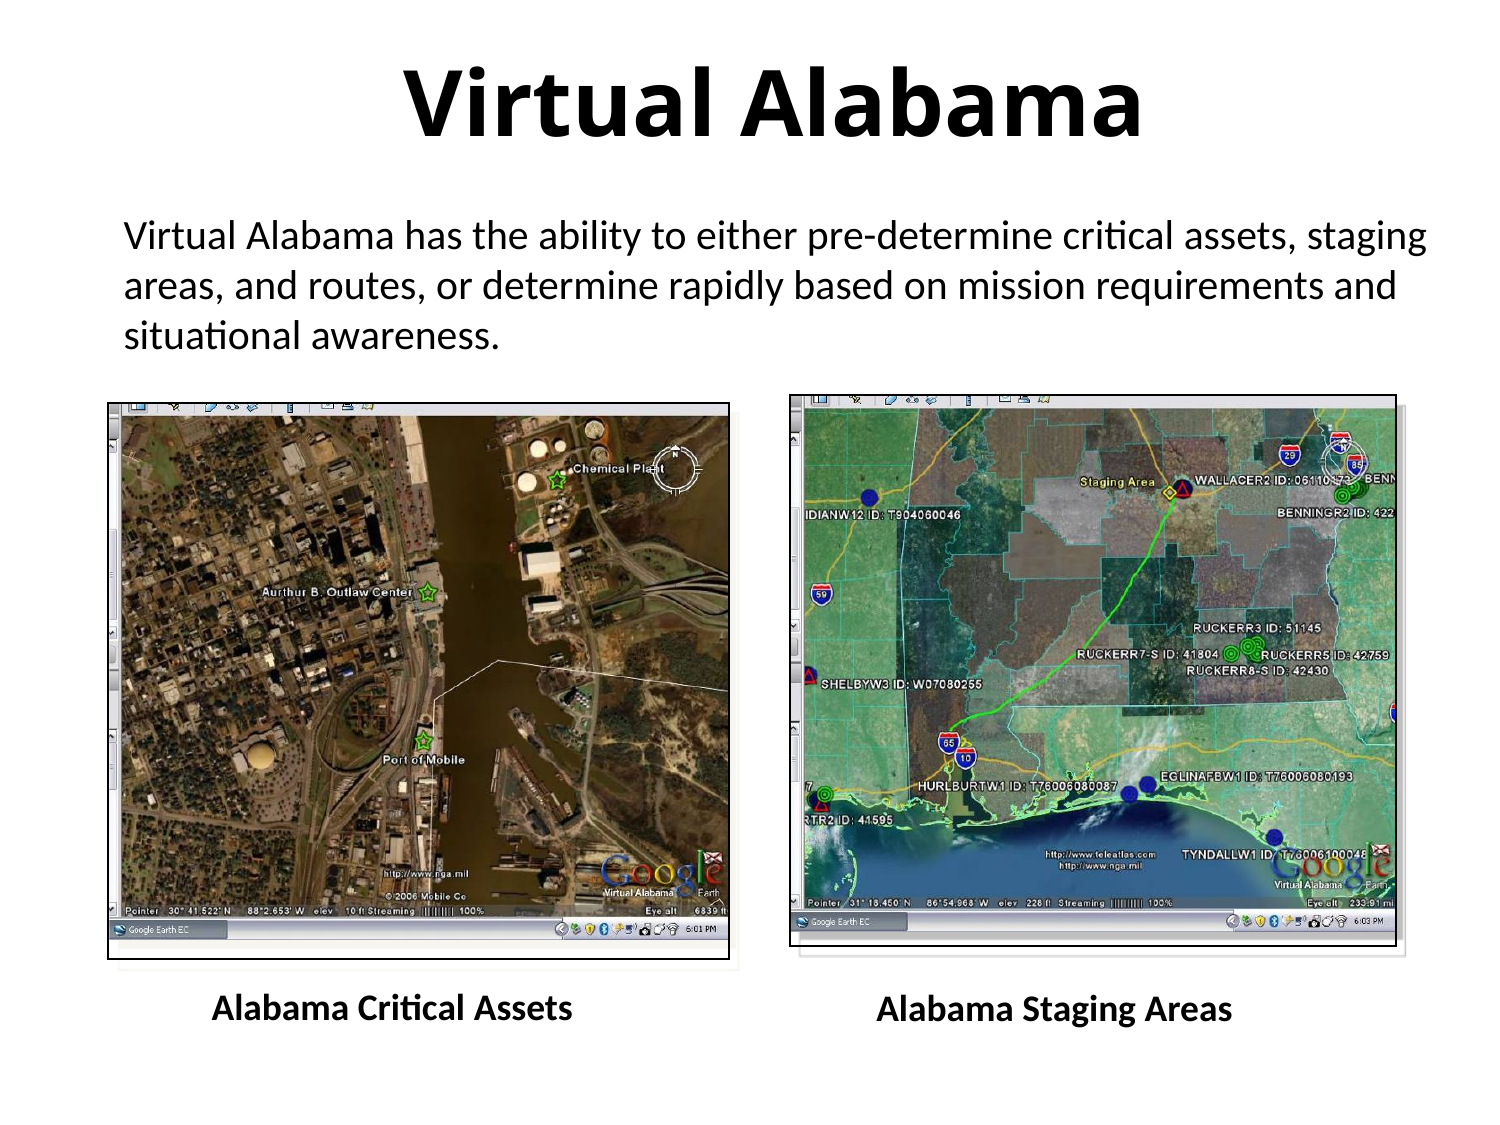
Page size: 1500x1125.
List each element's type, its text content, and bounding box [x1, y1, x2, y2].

text_box Virtual Alabama [350, 37, 1200, 163]
text_box Alabama Staging Areas [861, 976, 1437, 1037]
text_box Alabama Critical Assets [196, 976, 691, 1036]
picture [109, 403, 729, 959]
text_box Virtual Alabama has the ability to either pre-determine critical assets, staging areas, and routes, or determine rapidly based on mission requirements and situational awareness. [108, 200, 1500, 365]
picture [790, 395, 1396, 946]
list [75, 262, 1425, 433]
